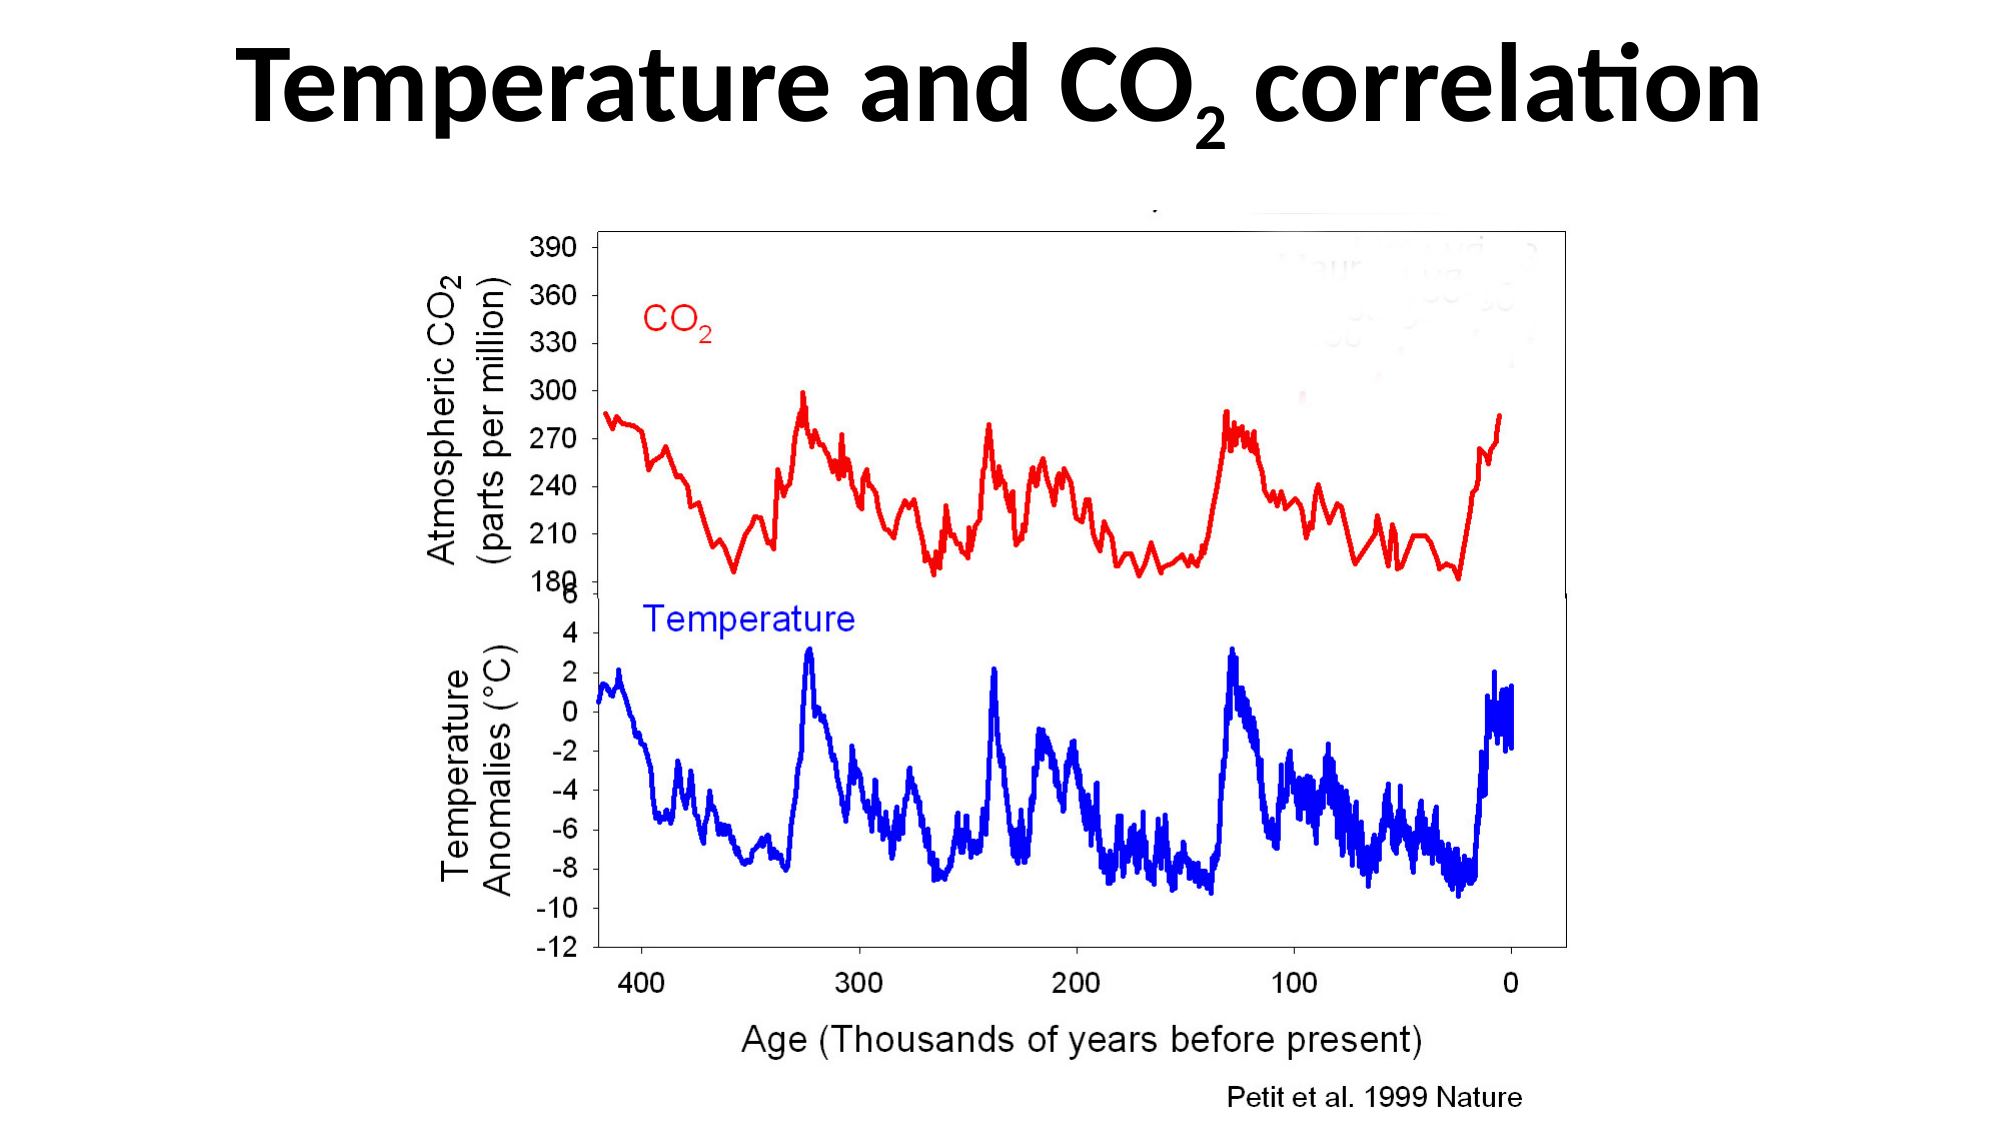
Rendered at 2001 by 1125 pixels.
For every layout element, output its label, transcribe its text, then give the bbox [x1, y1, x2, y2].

text_box Temperature and CO2 correlation [220, 1, 1780, 170]
picture [410, 210, 1590, 1125]
